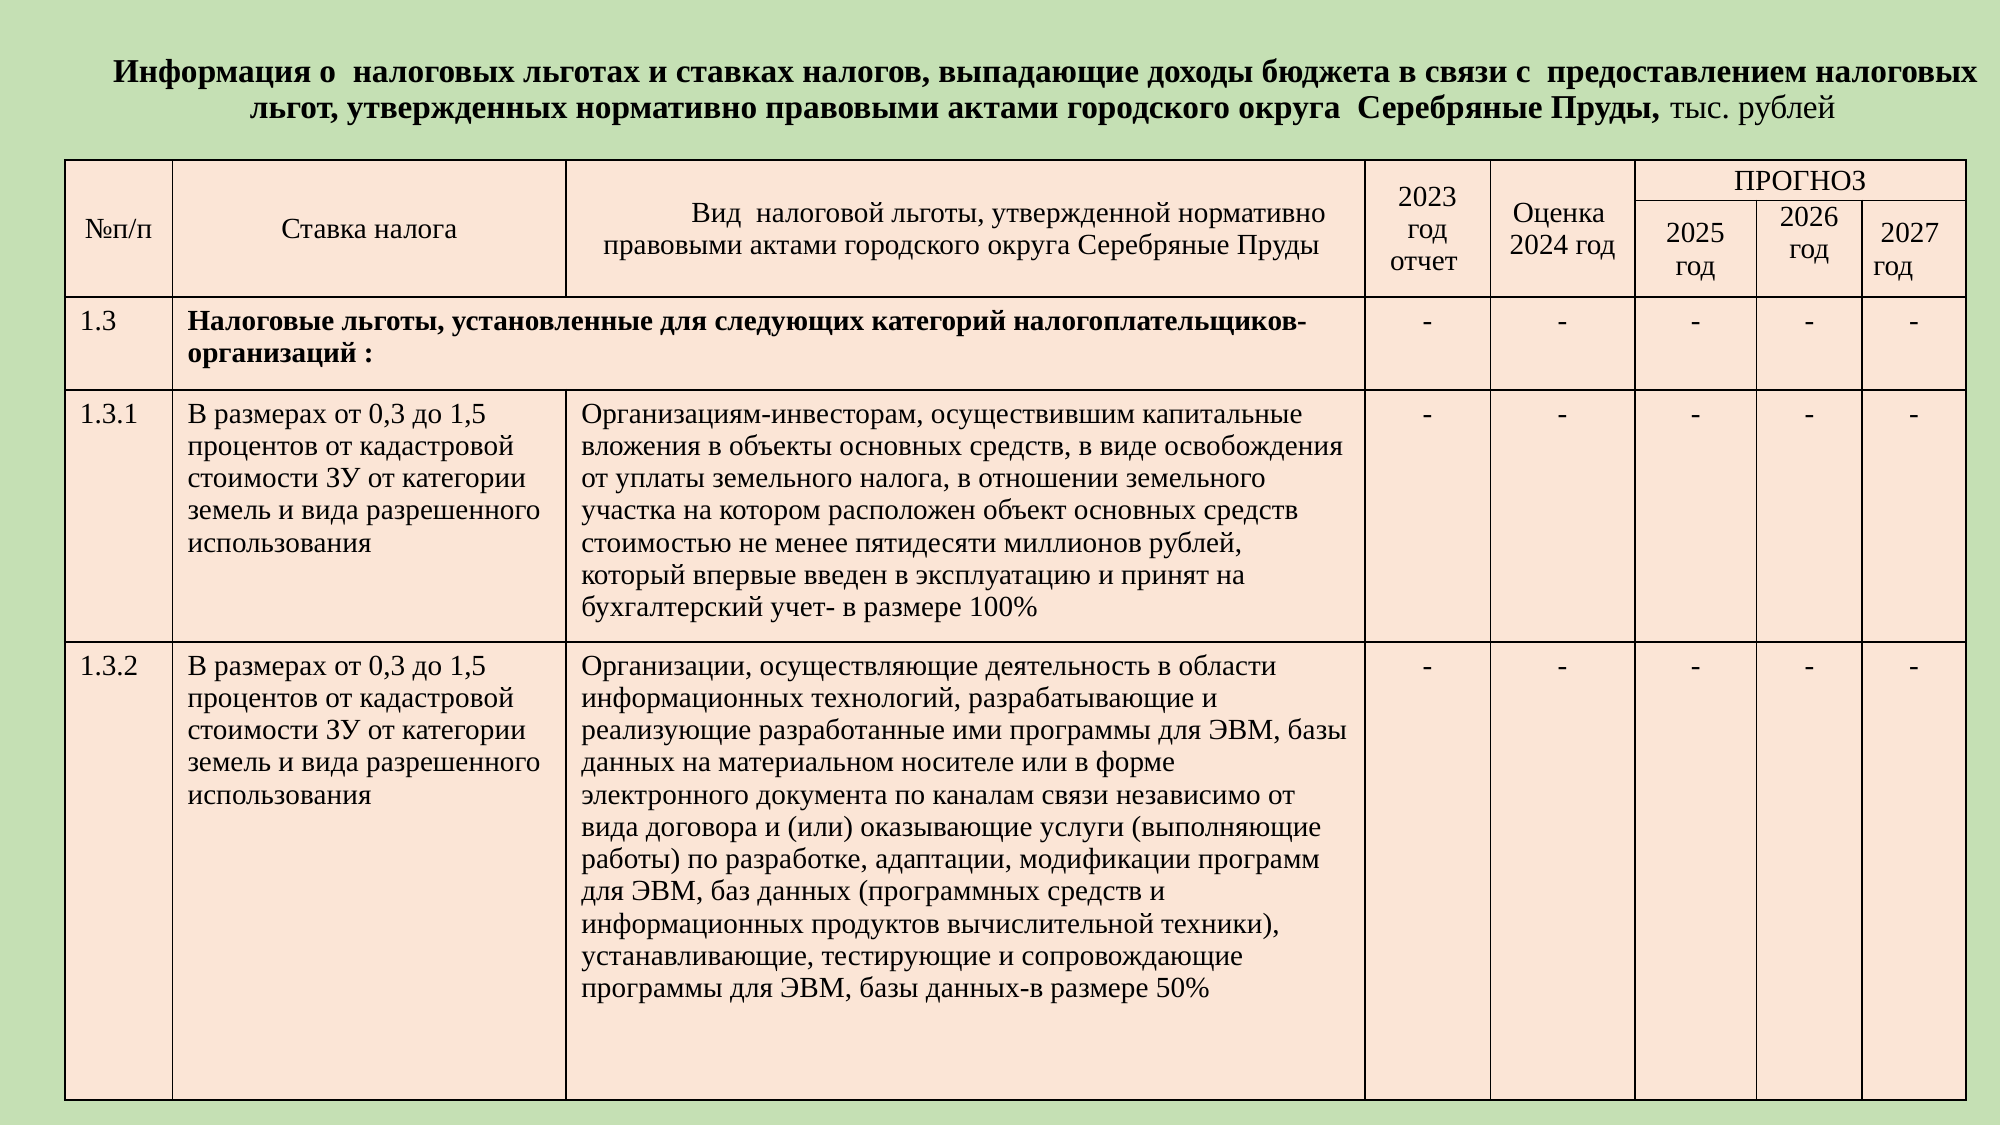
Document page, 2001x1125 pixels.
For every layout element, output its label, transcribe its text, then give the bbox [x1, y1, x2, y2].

table_cell - [1491, 643, 1634, 1099]
table_header 2023 год отчет [1366, 161, 1490, 296]
table_cell - [1636, 643, 1756, 1099]
table_cell 2025 год [1636, 201, 1756, 296]
table_cell В размерах от 0,3 до 1,5 процентов от кадастровой стоимости ЗУ от категории земель и вида разрешенного использования [173, 391, 565, 641]
table_cell - [1863, 391, 1965, 641]
table_cell - [1366, 298, 1490, 389]
table_header ПРОГНОЗ [1636, 161, 1965, 200]
table_cell - [1366, 643, 1490, 1099]
table_cell - [1757, 391, 1861, 641]
table_cell 1.3.1 [66, 391, 172, 641]
table_cell 1.3 [66, 298, 172, 389]
table_cell - [1863, 298, 1965, 389]
table_cell - [1636, 298, 1756, 389]
table_header №п/п [66, 161, 172, 296]
table_cell Организации, осуществляющие деятельность в области информационных технологий, разрабатывающие и реализующие разработанные ими программы для ЭВМ, базы данных на материальном носителе или в форме электронного документа по каналам связи независимо от вида договора и (или) оказывающие услуги (выполняющие работы) по разработке, адаптации, модификации программ для ЭВМ, баз данных (программных средств и информационных продуктов вычислительной техники), устанавливающие, тестирующие и сопровождающие программы для ЭВМ, базы данных-в размере 50% [567, 643, 1364, 1099]
table_cell В размерах от 0,3 до 1,5 процентов от кадастровой стоимости ЗУ от категории земель и вида разрешенного использования [173, 643, 565, 1099]
table_cell 2026 год [1757, 201, 1861, 296]
table_cell - [1636, 391, 1756, 641]
table_cell Налоговые льготы, установленные для следующих категорий налогоплательщиков-организаций : [173, 298, 1364, 389]
table_cell 1.3.2 [66, 643, 172, 1099]
table_cell - [1366, 391, 1490, 641]
table_header Оценка 2024 год [1491, 161, 1634, 296]
table_cell - [1757, 643, 1861, 1099]
table_header Вид налоговой льготы, утвержденной нормативно правовыми актами городского округа Серебряные Пруды [567, 161, 1364, 296]
table_cell 2027 год [1863, 201, 1965, 296]
table_cell - [1757, 298, 1861, 389]
table_cell - [1491, 298, 1634, 389]
table_header Ставка налога [173, 161, 565, 296]
table_cell Организациям-инвесторам, осуществившим капитальные вложения в объекты основных средств, в виде освобождения от уплаты земельного налога, в отношении земельного участка на котором расположен объект основных средств стоимостью не менее пятидесяти миллионов рублей, который впервые введен в эксплуатацию и принят на бухгалтерский учет- в размере 100% [567, 391, 1364, 641]
title Информация о налоговых льготах и ставках налогов, выпадающие доходы бюджета в связи с предоставлением налоговых льгот, утвержденных нормативно правовыми актами городского округа Серебряные Пруды, тыс. рублей [64, 0, 2000, 240]
table_cell - [1863, 643, 1965, 1099]
table_cell - [1491, 391, 1634, 641]
